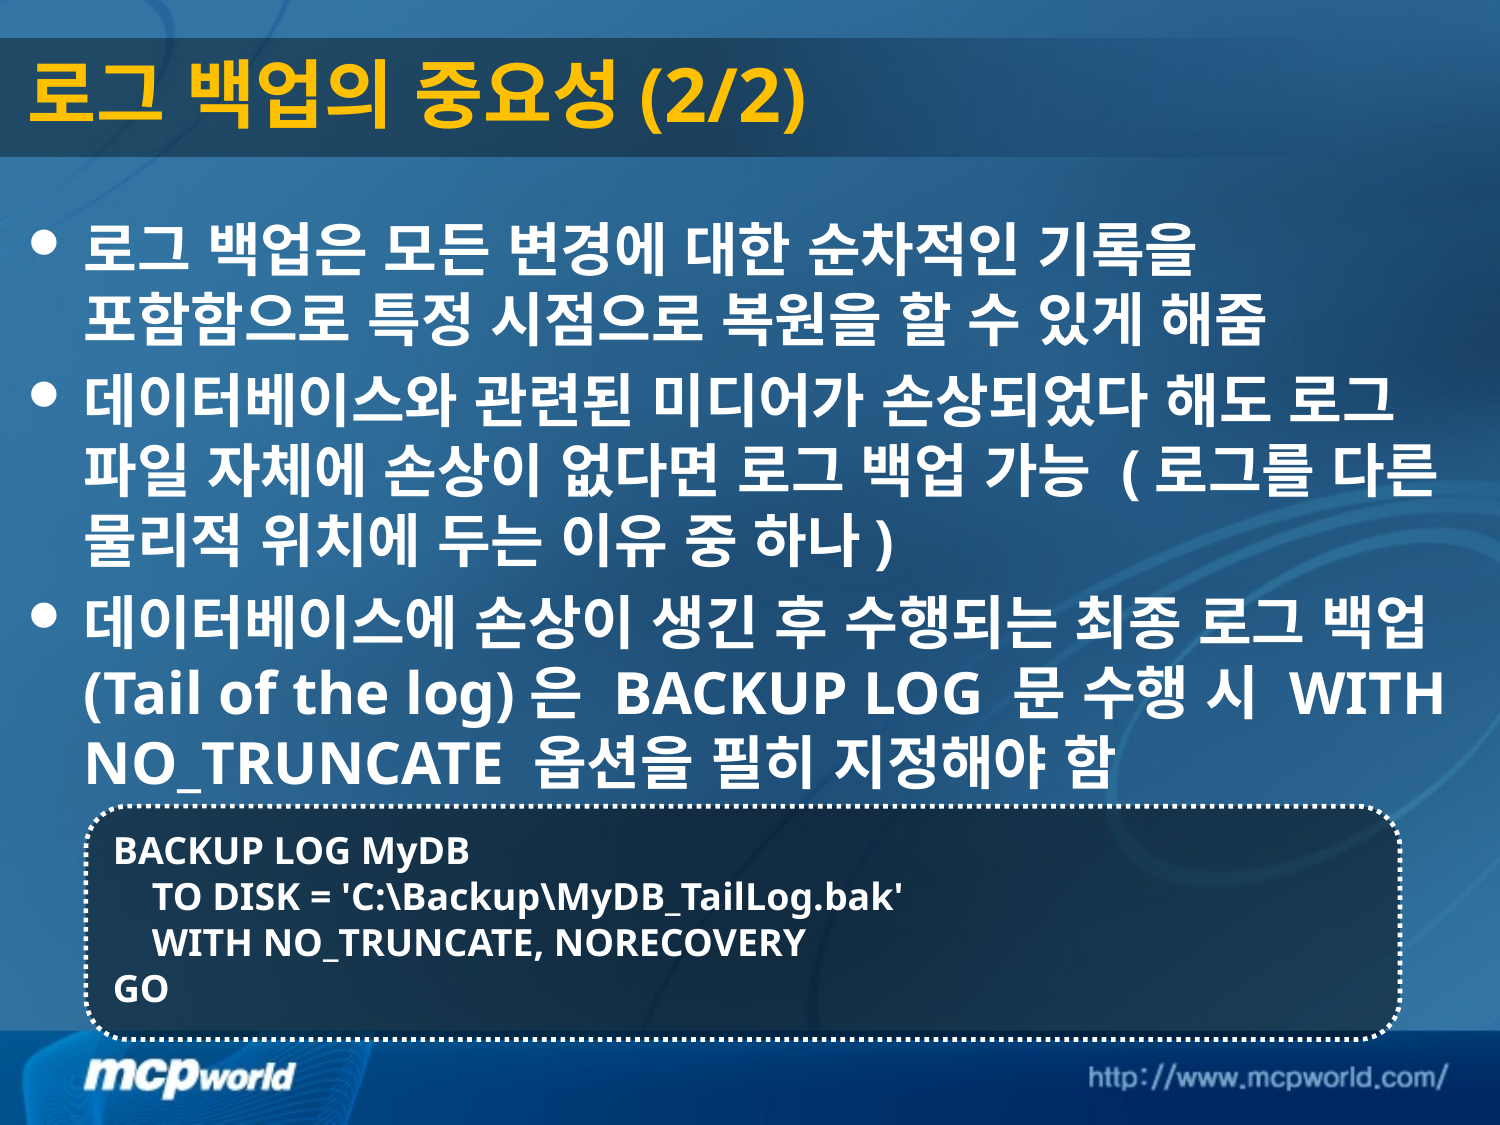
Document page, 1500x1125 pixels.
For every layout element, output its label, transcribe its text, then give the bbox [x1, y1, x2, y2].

title 로그 백업의 중요성(2/2) [12, 11, 1473, 173]
list 로그 백업은 모든 변경에 대한 순차적인 기록을 포함함으로 특정 시점으로 복원을 할 수 있게 해줌 데이터베이스와 관련된 미디어가 손상되었다 해도 로그 파일 자체에 손상이 없다면 로그 백업 가능 (로그를 다른 물리적 위치에 두는 이유 중 하나) 데이터베이스에 손상이 생긴 후 수행되는 최종 로그 백업(Tail of the log)은 BACKUP LOG 문 수행 시 WITH NO_TRUNCATE 옵션을 필히 지정해야 함 [12, 205, 1479, 1031]
picture [0, 0, 1500, 1125]
text_box BACKUP LOG MyDB TO DISK = 'C:\Backup\MyDB_TailLog.bak' WITH NO_TRUNCATE, NORECOVERY GO [85, 806, 1400, 1040]
